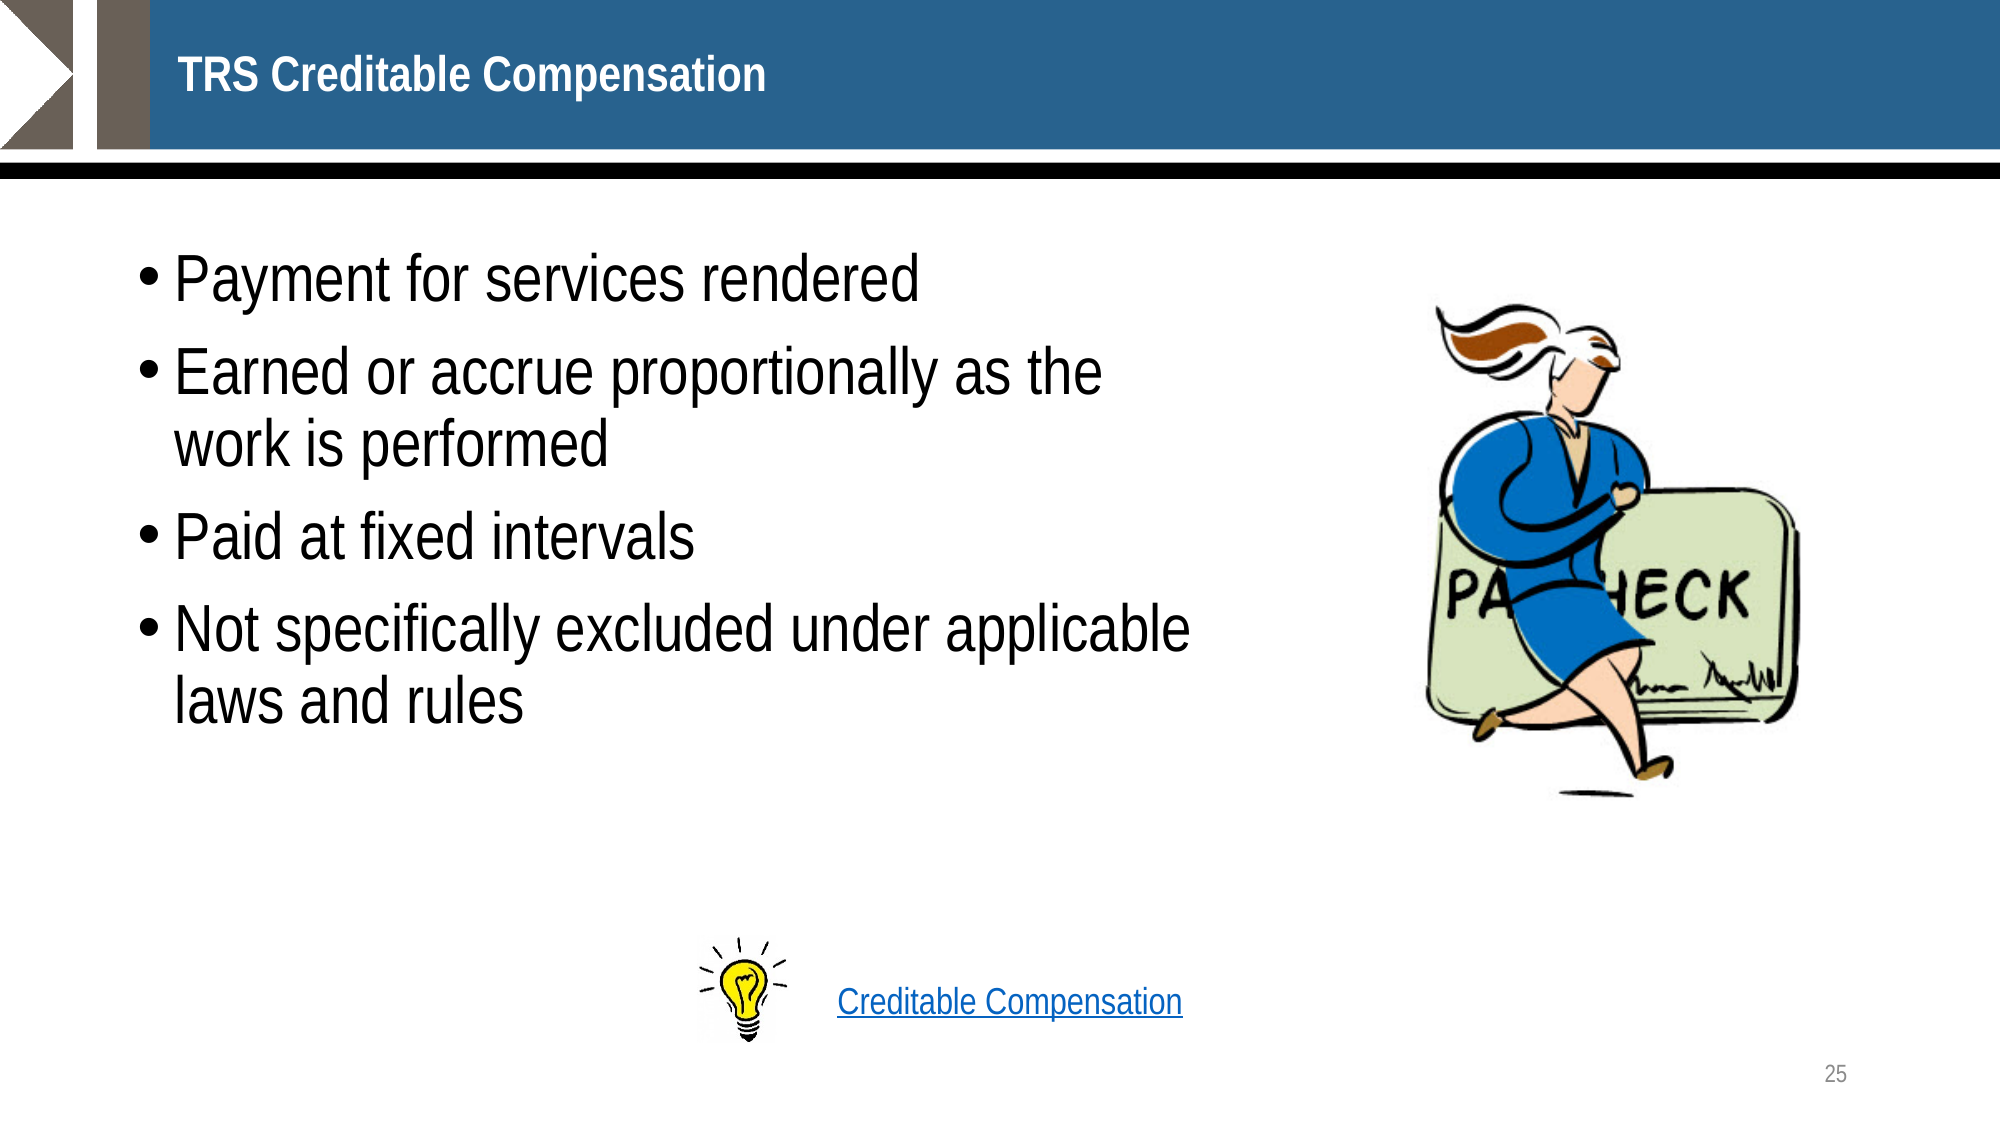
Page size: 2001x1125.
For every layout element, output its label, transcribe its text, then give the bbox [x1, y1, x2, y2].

picture [0, 0, 98, 153]
list Payment for services rendered Earned or accrue proportionally as the work is performed Paid at fixed intervals Not specifically excluded under applicable laws and rules [137, 243, 1217, 1014]
slide_number 25 [1412, 1042, 1863, 1103]
picture [1387, 281, 1832, 844]
title TRS Creditable Compensation [177, 48, 1863, 134]
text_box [697, 935, 1303, 1043]
